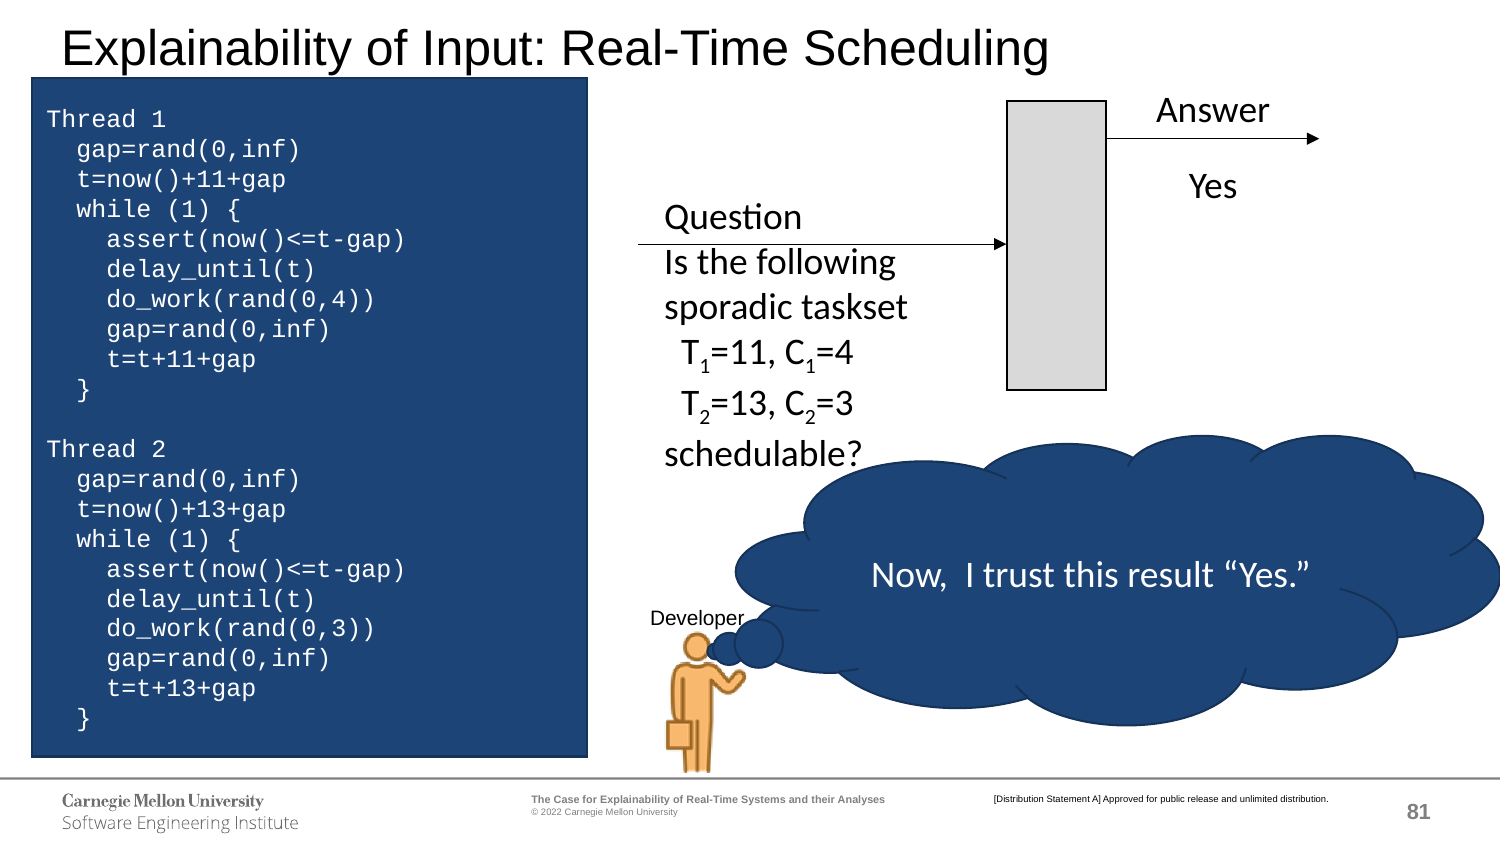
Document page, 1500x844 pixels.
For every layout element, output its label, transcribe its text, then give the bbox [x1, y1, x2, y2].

text_box Now, I trust this result “Yes.” [734, 434, 1500, 727]
text_box Question Is the following sporadic taskset T1=11, C1=4 T2=13, C2=3 schedulable? [649, 245, 996, 482]
text_box [1006, 100, 1107, 391]
text_box Thread 1 gap=rand(0,inf) t=now()+11+gap while (1) { assert(now()<=t-gap) delay_until(t) do_work(rand(0,4)) gap=rand(0,inf) t=t+11+gap } Thread 2 gap=rand(0,inf) t=now()+13+gap while (1) { assert(now()<=t-gap) delay_until(t) do_work(rand(0,3)) gap=rand(0,inf) t=t+13+gap } [31, 77, 588, 758]
picture [662, 629, 748, 774]
text_box Yes [1141, 154, 1286, 214]
text_box Explainability of Input: Real-Time Scheduling [46, 14, 1434, 84]
text_box Question Is the following sporadic taskset T1=11, C1=4 T2=13, C2=3 schedulable? [649, 184, 996, 244]
text_box Developer [638, 604, 756, 630]
text_box Answer [1107, 78, 1320, 138]
